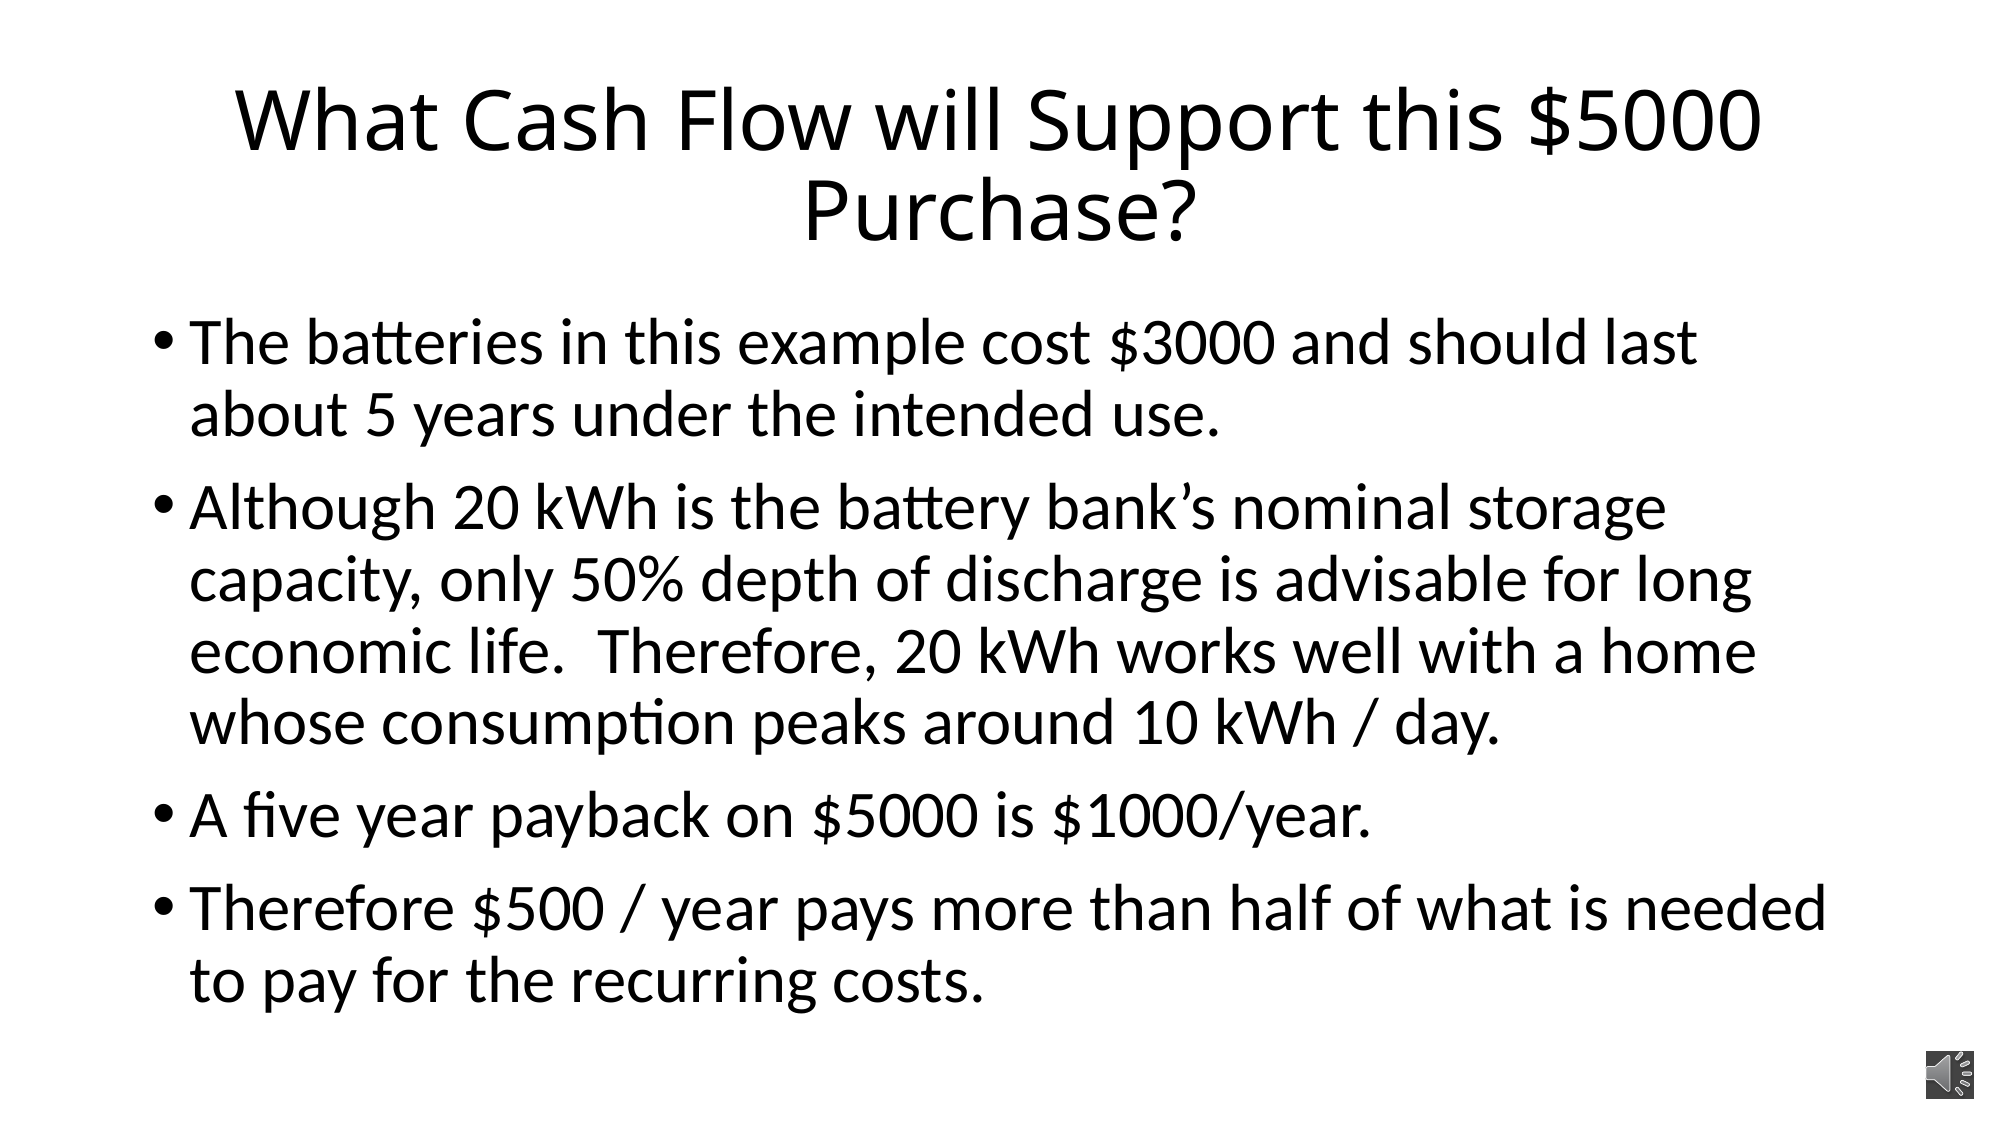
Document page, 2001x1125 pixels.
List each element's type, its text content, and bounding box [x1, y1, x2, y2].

title What Cash Flow will Support this $5000 Purchase? [137, 59, 1863, 278]
picture [1924, 1049, 1976, 1100]
list The batteries in this example cost $3000 and should last about 5 years under the intended use. Although 20 kWh is the battery bank’s nominal storage capacity, only 50% depth of discharge is advisable for long economic life. Therefore, 20 kWh works well with a home whose consumption peaks around 10 kWh / day. A five year payback on $5000 is $1000/year. Therefore $500 / year pays more than half of what is needed to pay for the recurring costs. [137, 299, 1863, 1014]
